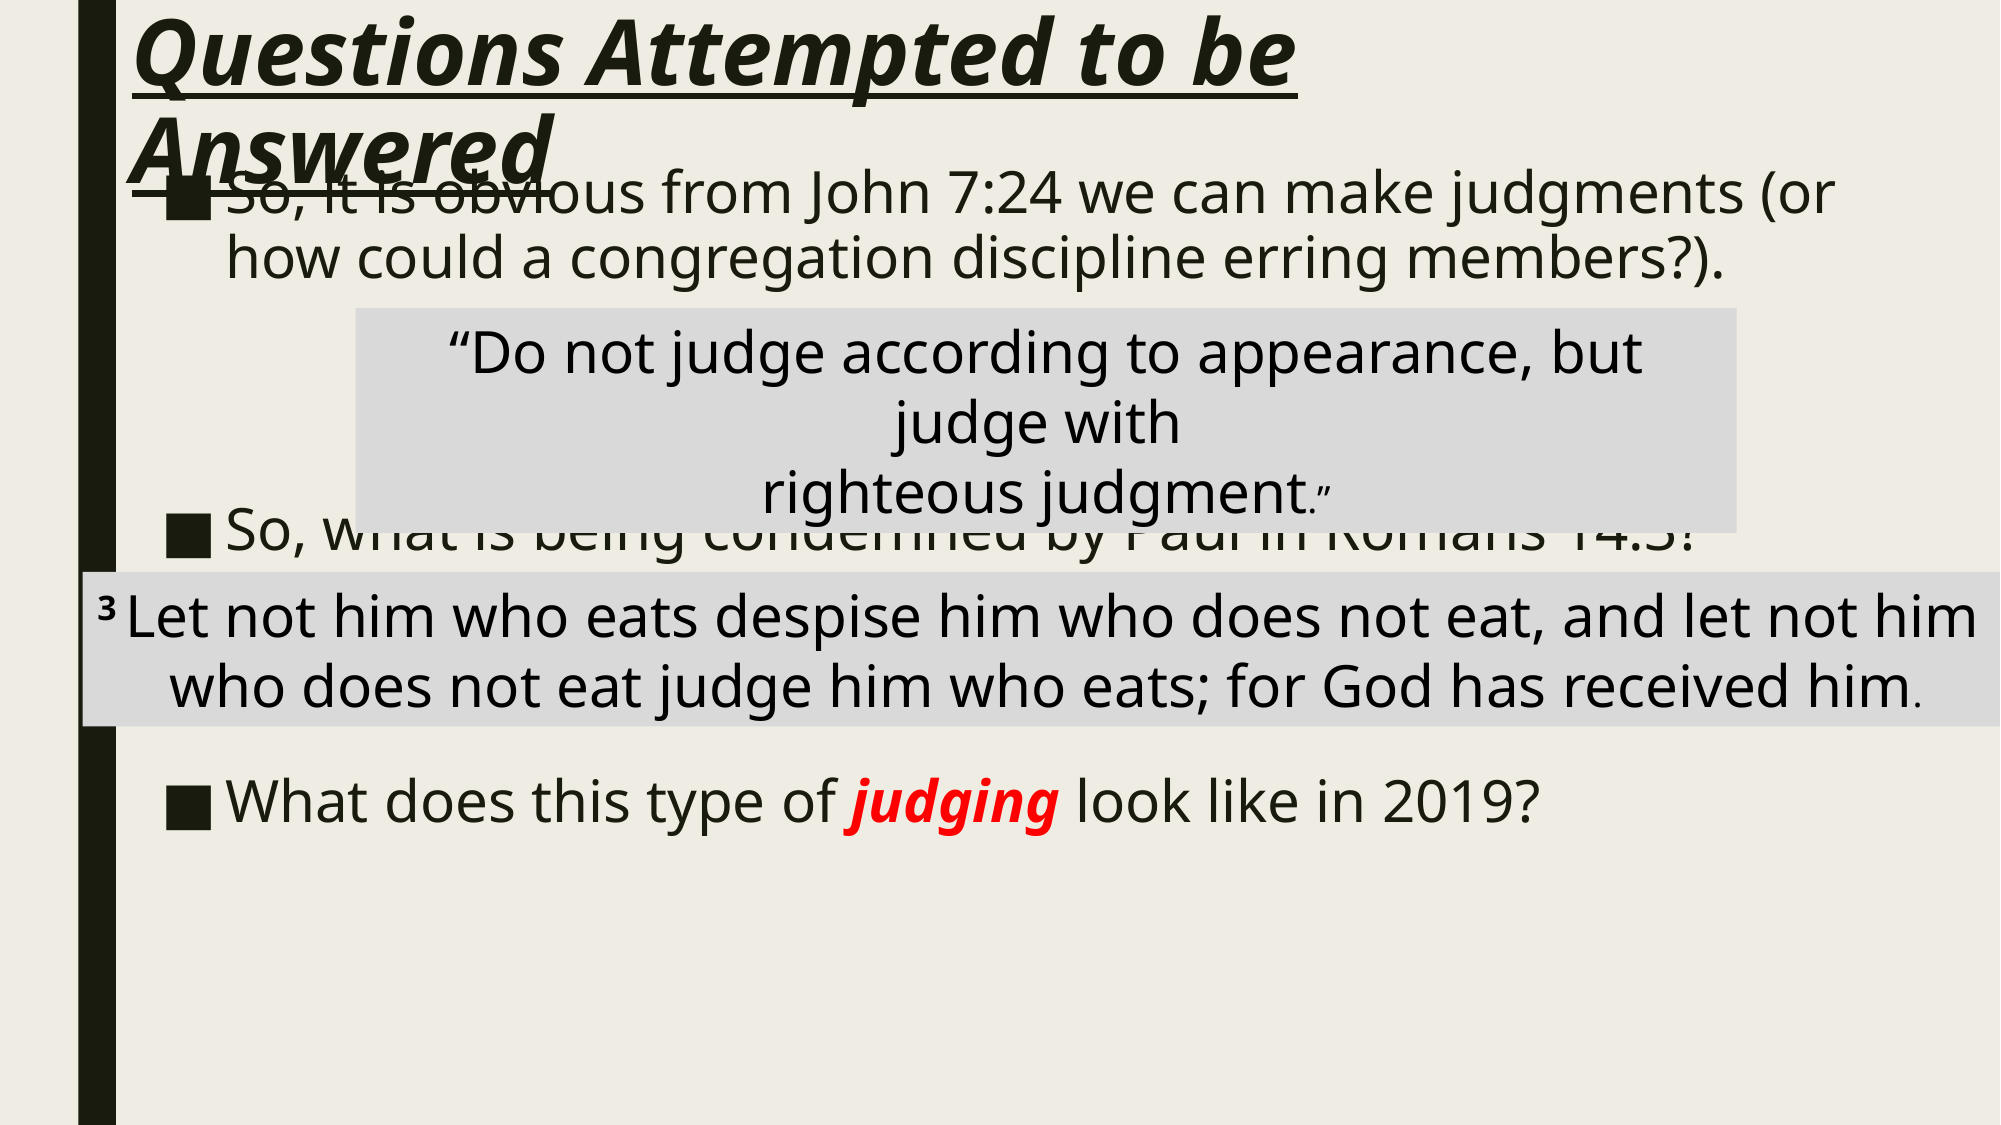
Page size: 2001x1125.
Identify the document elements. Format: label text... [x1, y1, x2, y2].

text_box “Do not judge according to appearance, but judge with righteous judgment.” [355, 308, 1737, 533]
title Questions Attempted to be Answered [116, 0, 1692, 234]
list So, it is obvious from John 7:24 we can make judgments (or how could a congregation discipline erring members?). So, what is being condemned by Paul in Romans 14:3? What does this type of judging look like in 2019? [146, 153, 1946, 571]
list So, it is obvious from John 7:24 we can make judgments (or how could a congregation discipline erring members?). So, what is being condemned by Paul in Romans 14:3? What does this type of judging look like in 2019? [146, 727, 1946, 1067]
text_box 3 Let not him who eats despise him who does not eat, and let not him who does not eat judge him who eats; for God has received him. [82, 571, 2000, 727]
